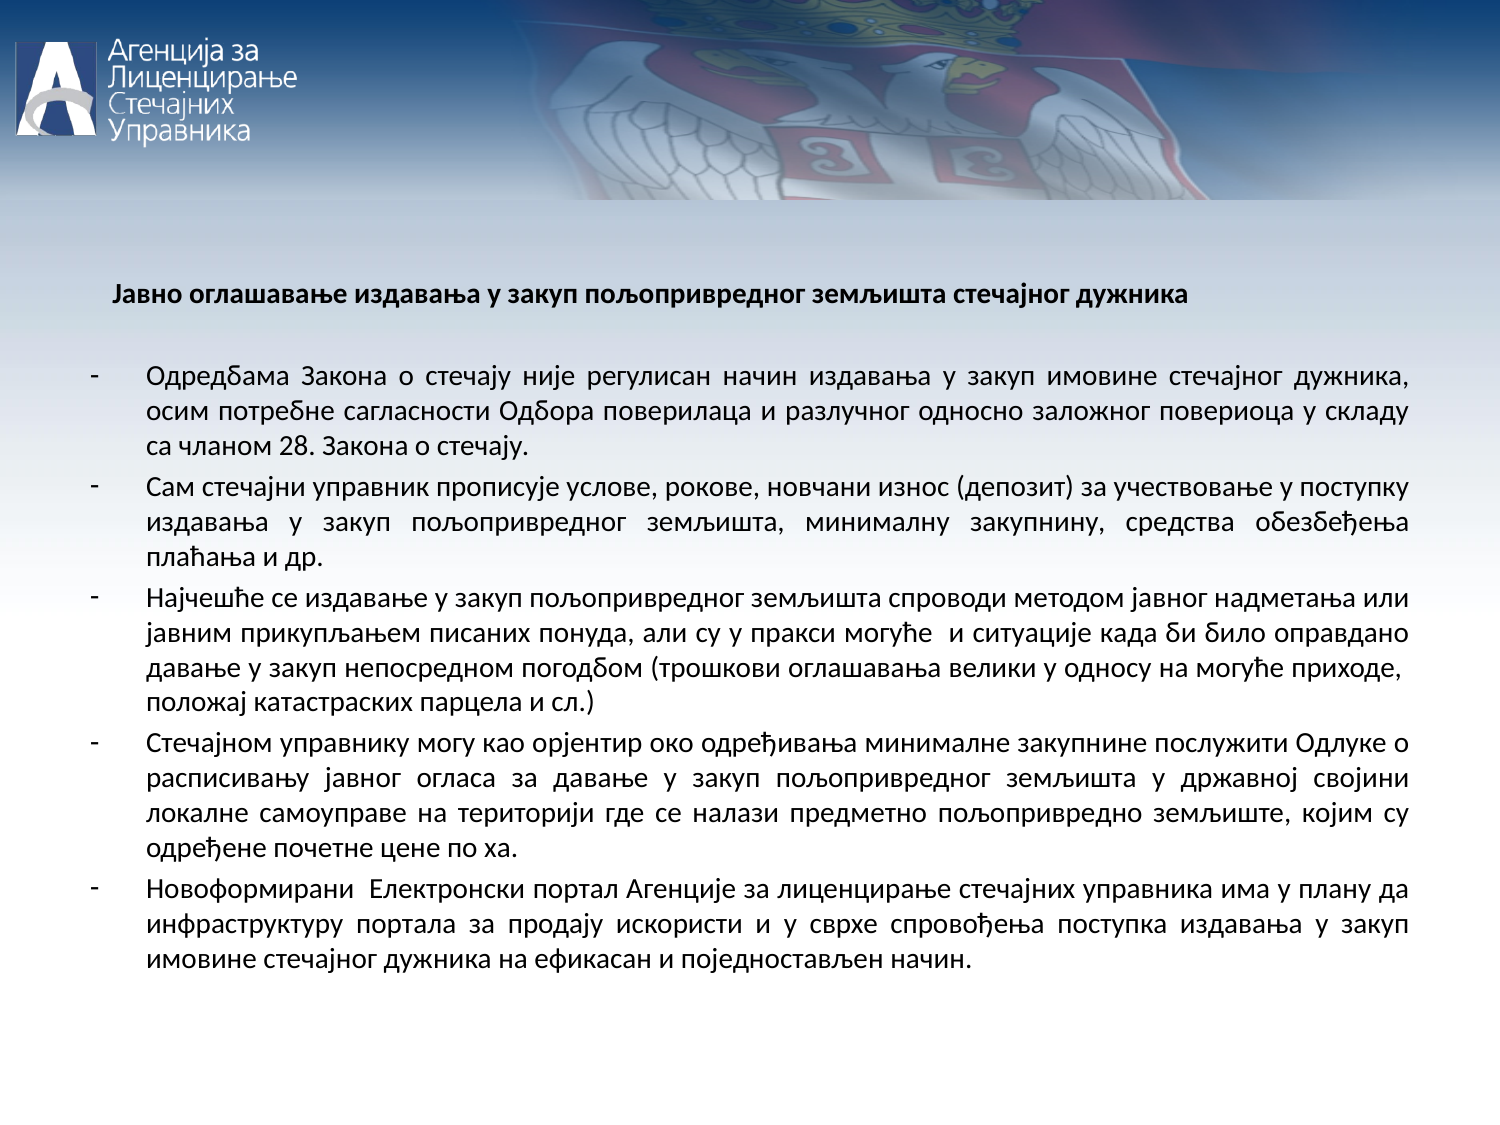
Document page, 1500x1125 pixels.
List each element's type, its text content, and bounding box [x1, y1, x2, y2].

list Јавно оглашавање издавања у закуп пољопривредног земљишта стечајног дужника Одредбама Закона о стечају није регулисан начин издавања у закуп имовине стечајног дужника, осим потребне сагласности Одбора поверилаца и разлучног односно заложног повериоца у складу са чланом 28. Закона о стечају. Сам стечајни управник прописује услове, рокове, новчани износ (депозит) за учествовање у поступку издавања у закуп пољопривредног земљишта, минималну закупнину, средства обезбеђења плаћања и др. Најчешће се издавање у закуп пољопривредног земљишта спроводи методом јавног надметања или јавним прикупљањем писаних понуда, али су у пракси могуће и ситуације када би било оправдано давање у закуп непосредном погодбом (трошкови оглашавања велики у односу на могуће приходе, положај катастраских парцела и сл.) Стечајном управнику могу као орјентир око одређивања минималне закупнине послужити Одлуке о расписивању јавног огласа за давање у закуп пољопривредног земљишта у државној својини локалне самоуправе на територији где се налази предметно пољопривредно земљиште, којим су одређене почетне цене по ха. Новоформирани Електронски портал Агенције за лиценцирање стечајних управника има у плану да инфраструктуру портала за продају искористи и у сврхе спровођења поступка издавања у закуп имовине стечајног дужника на ефикасан и поједностављен начин. [75, 262, 1425, 1005]
picture [0, 0, 1500, 1113]
